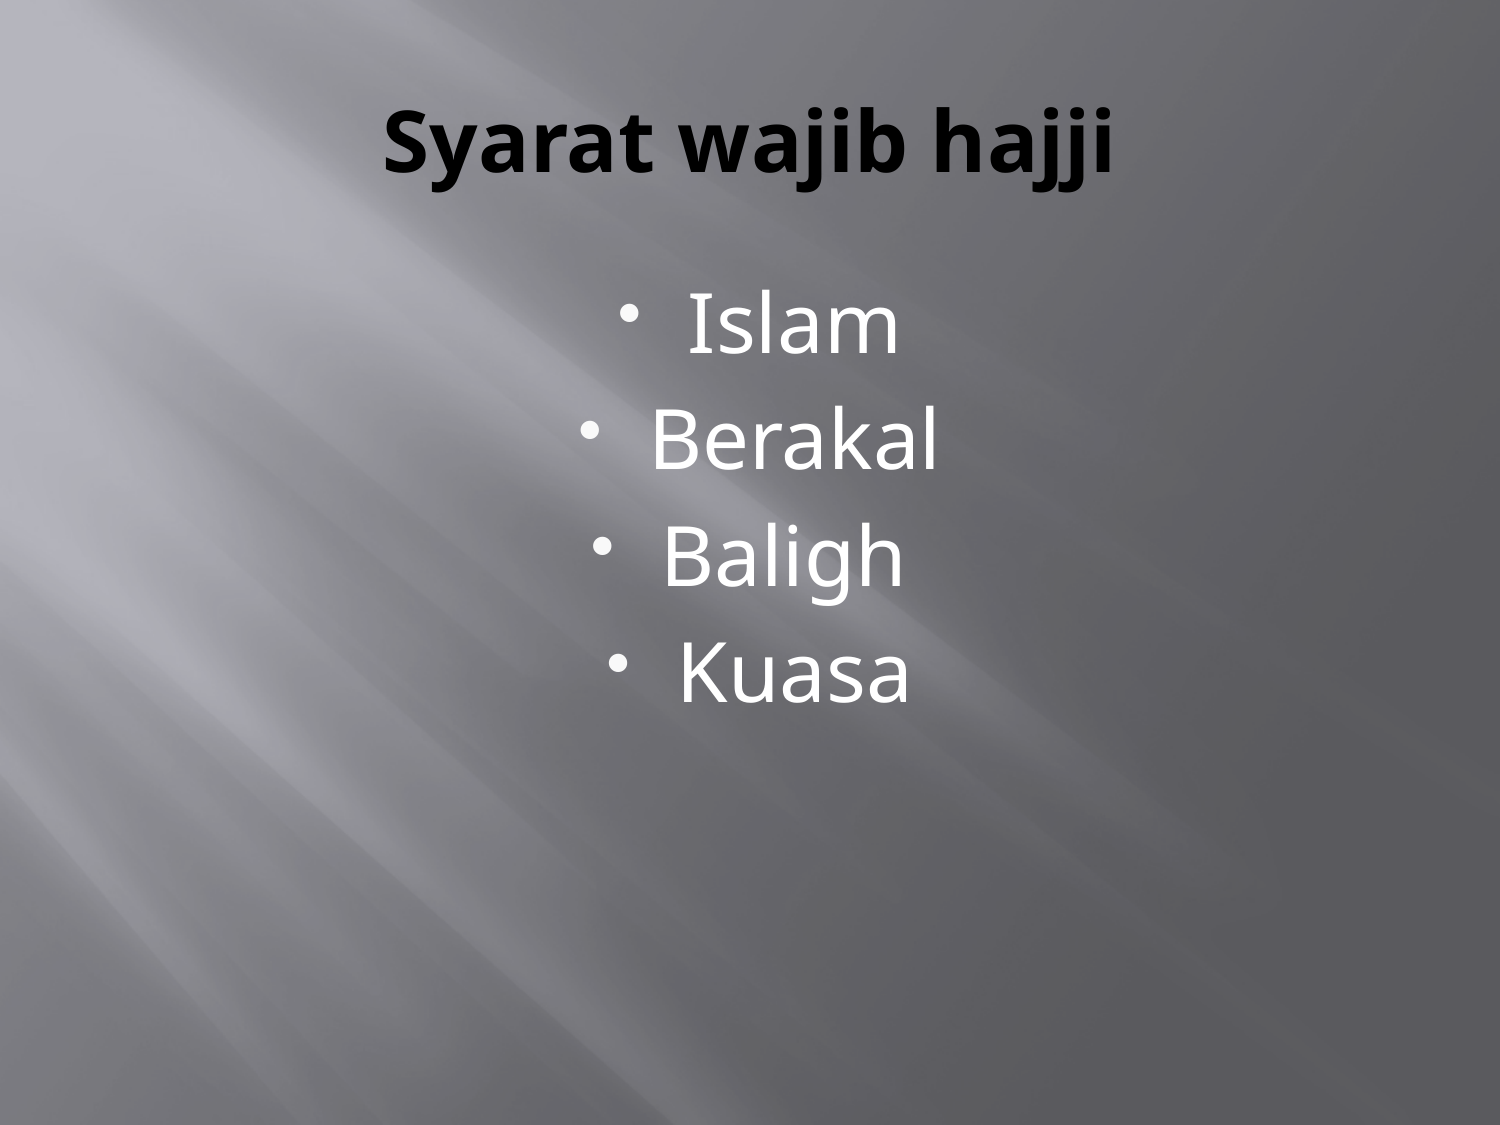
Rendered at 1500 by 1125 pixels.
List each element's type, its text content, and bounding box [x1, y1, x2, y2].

title Syarat wajib hajji [75, 45, 1425, 233]
list Islam Berakal Baligh Kuasa [75, 262, 1425, 1035]
